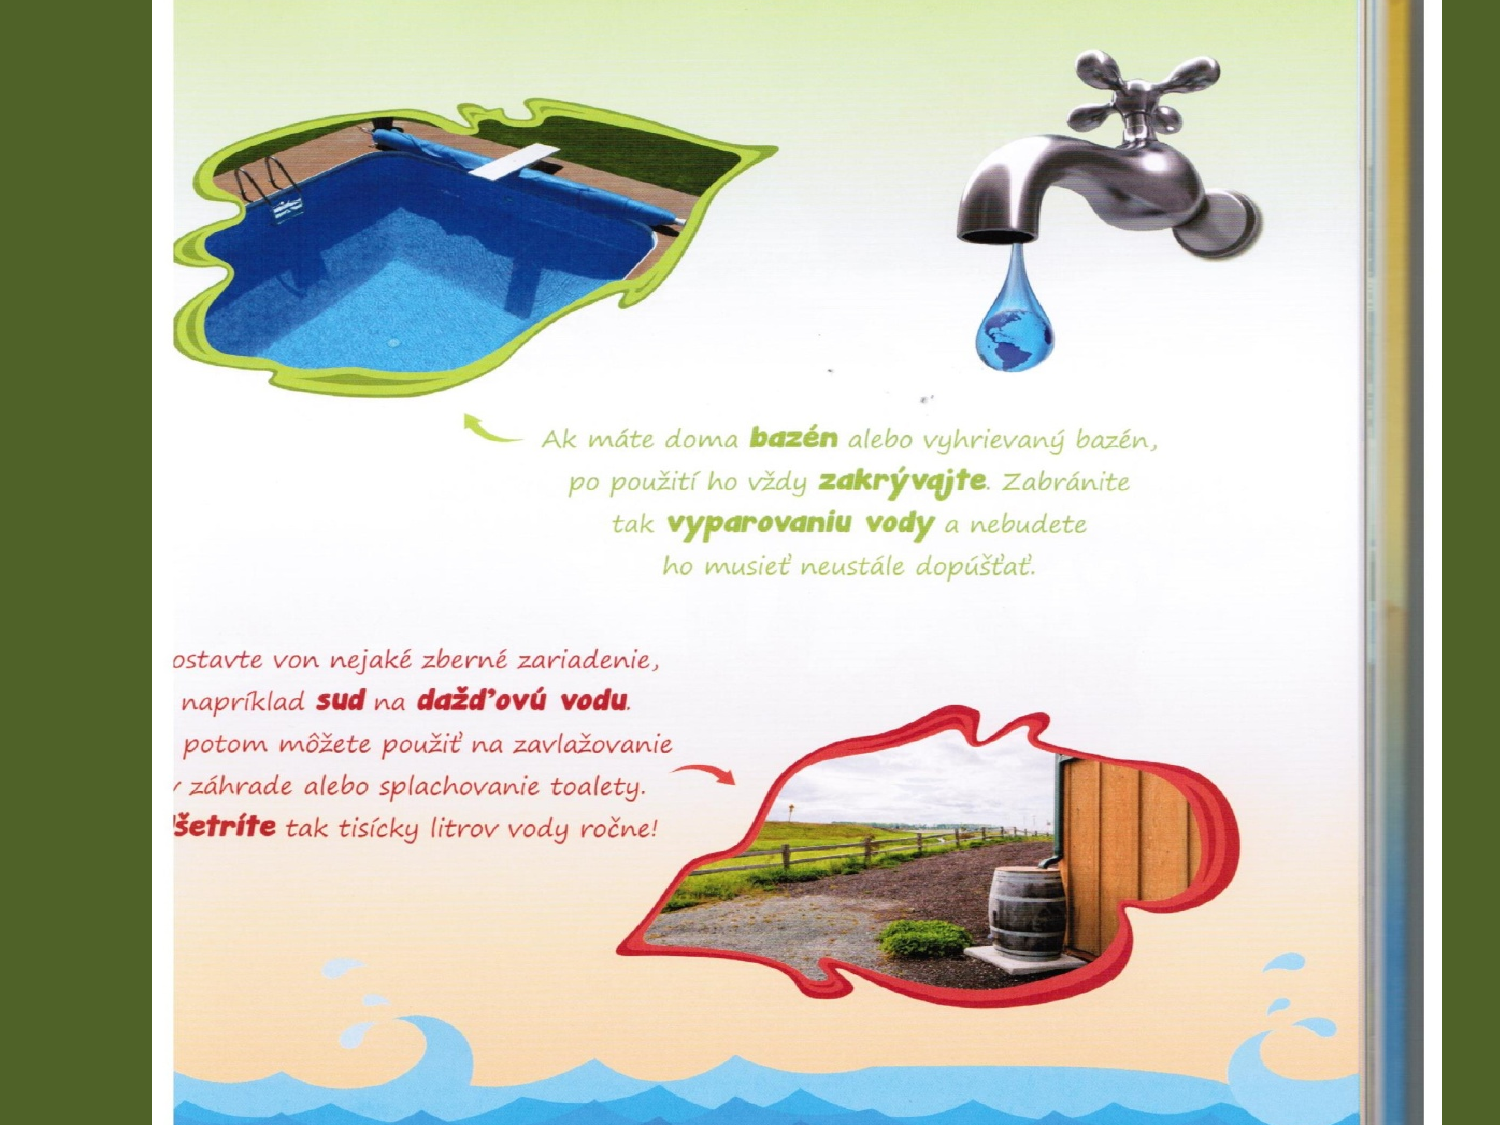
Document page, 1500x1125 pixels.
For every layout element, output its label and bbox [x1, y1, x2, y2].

picture [152, 0, 1442, 1125]
